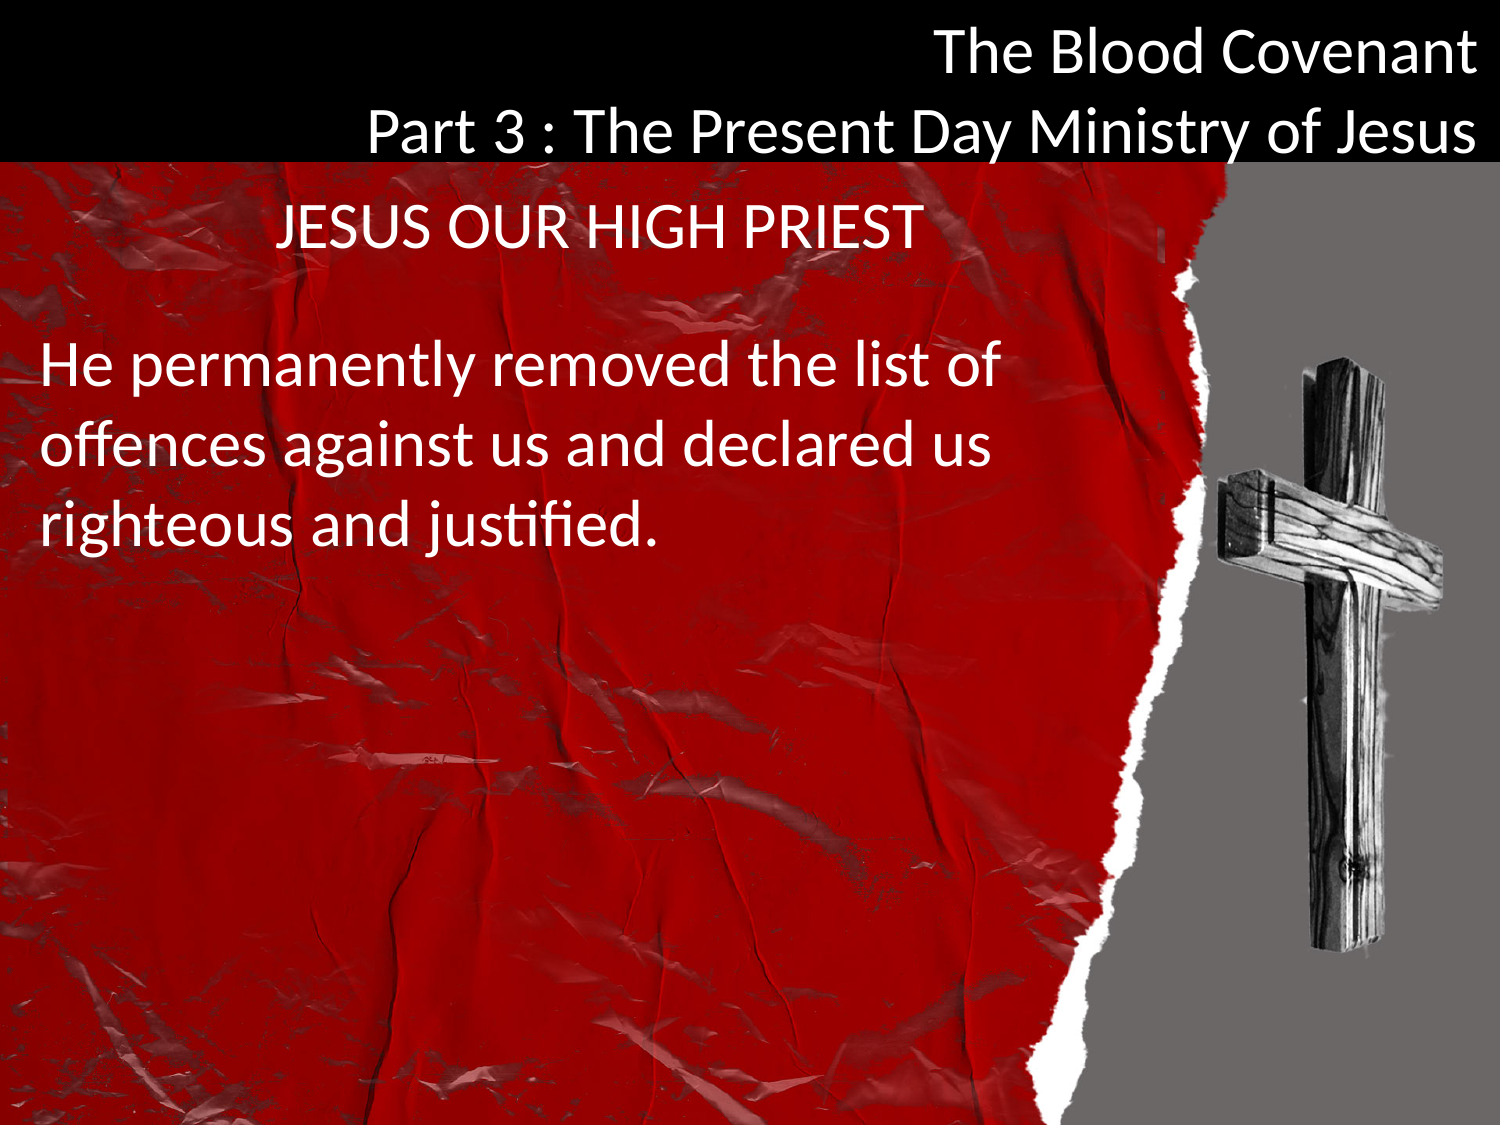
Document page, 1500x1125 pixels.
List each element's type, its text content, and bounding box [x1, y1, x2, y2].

picture [0, 162, 1500, 1125]
text_box JESUS OUR HIGH PRIEST [24, 174, 1175, 270]
text_box He permanently removed the list of offences against us and declared us righteous and justified. [24, 312, 1150, 568]
